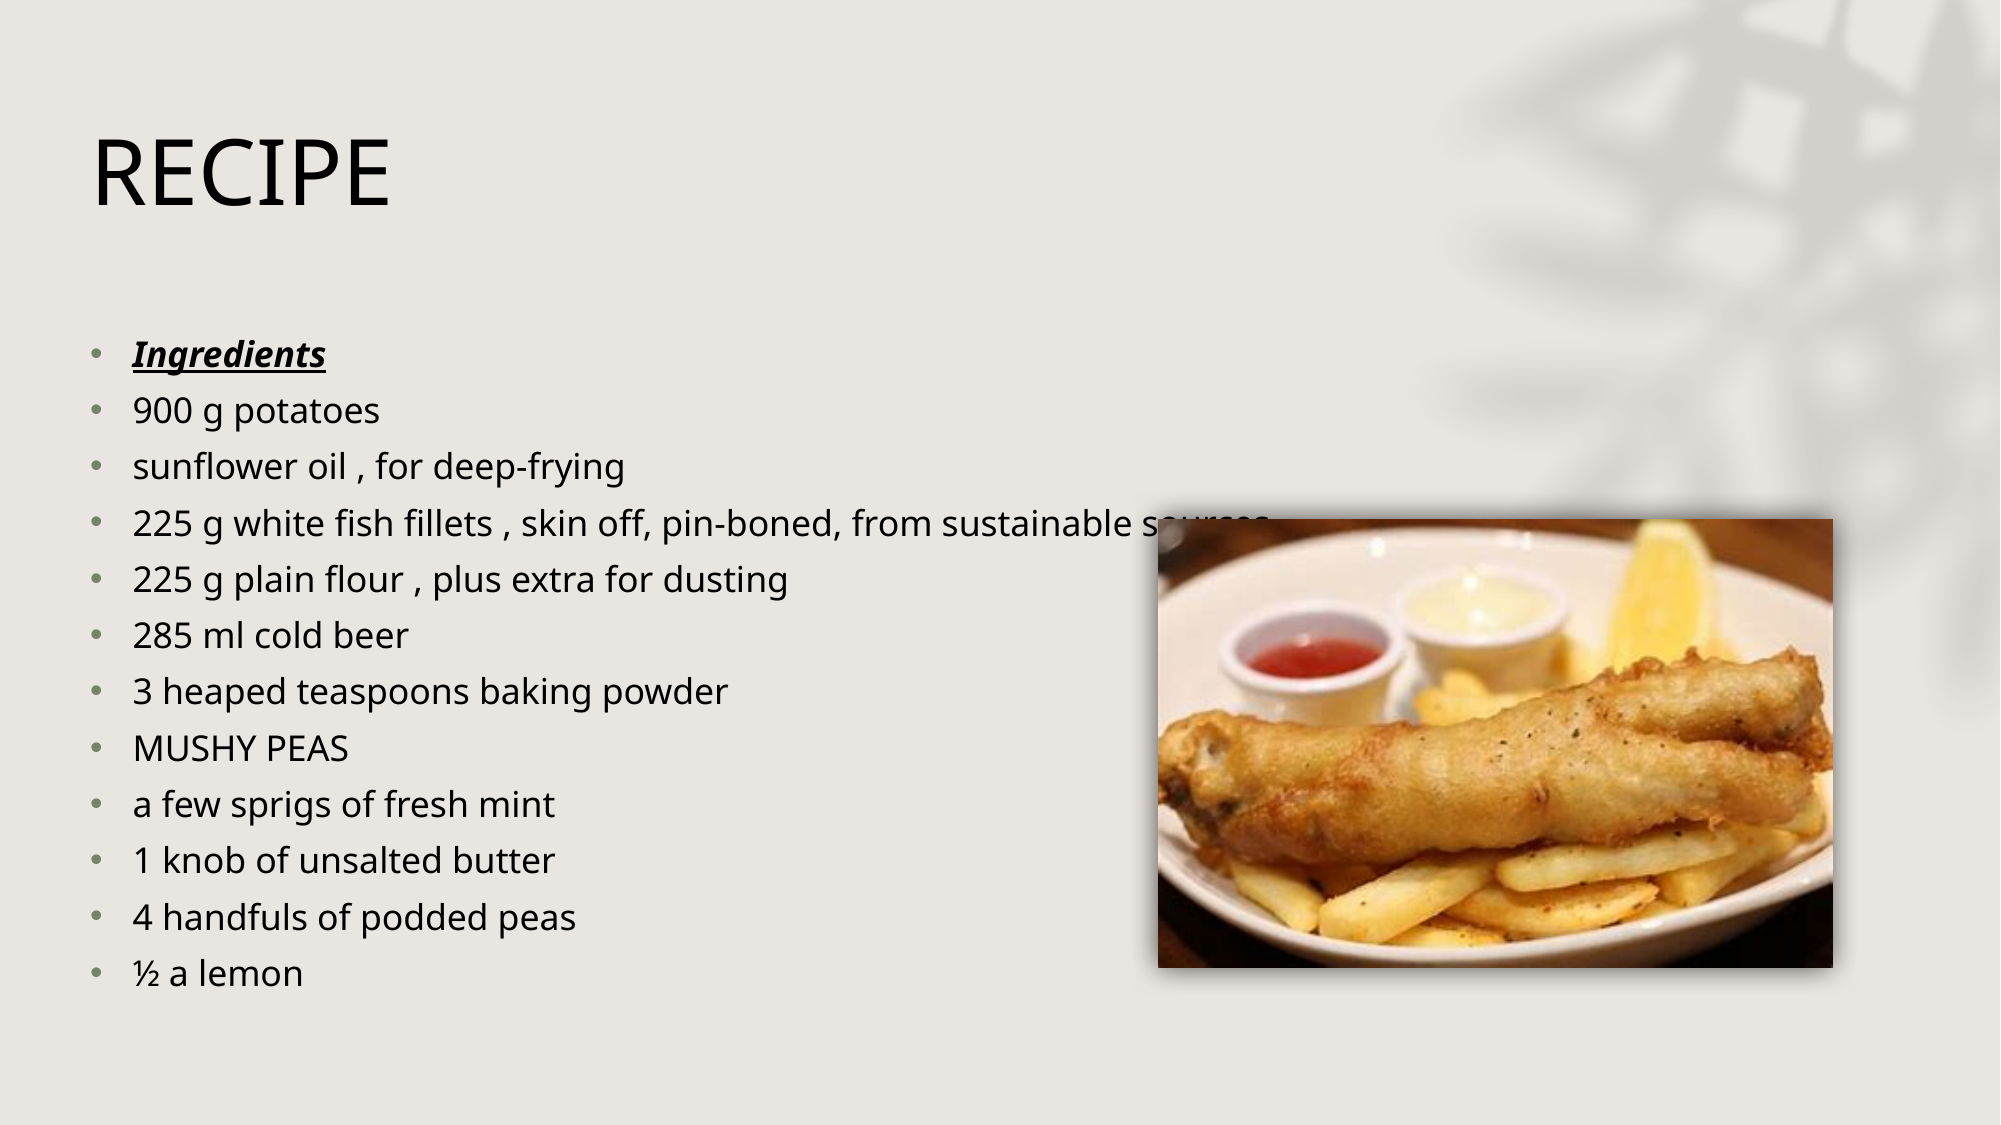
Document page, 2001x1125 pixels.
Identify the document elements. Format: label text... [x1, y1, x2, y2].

list Ingredients 900 g potatoes sunflower oil , for deep-frying 225 g white fish fillets , skin off, pin-boned, from sustainable sources 225 g plain flour , plus extra for dusting 285 ml cold beer 3 heaped teaspoons baking powder MUSHY PEAS a few sprigs of fresh mint 1 knob of unsalted butter 4 handfuls of podded peas ½ a lemon [75, 319, 1925, 1009]
title RECIPE [75, 60, 1863, 278]
picture [1158, 519, 1833, 968]
